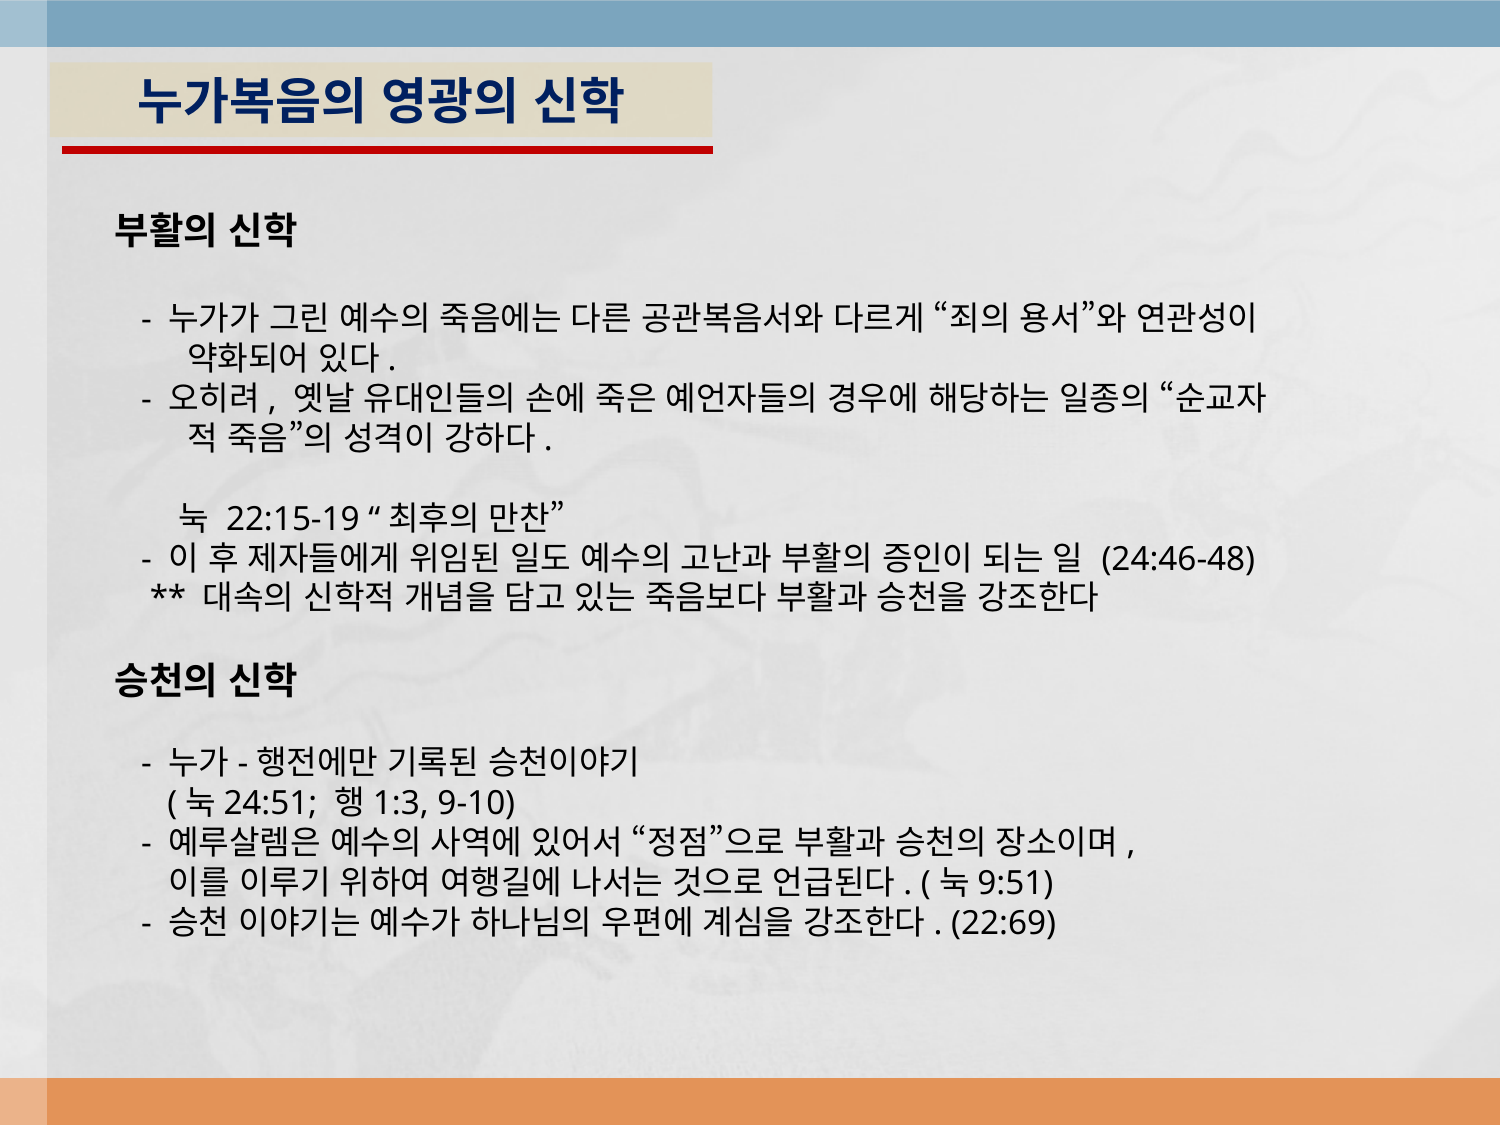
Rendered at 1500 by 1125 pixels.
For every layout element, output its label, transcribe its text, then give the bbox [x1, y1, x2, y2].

text_box 부활의 신학 - 누가가 그린 예수의 죽음에는 다른 공관복음서와 다르게 “죄의 용서”와 연관성이 약화되어 있다. - 오히려, 옛날 유대인들의 손에 죽은 예언자들의 경우에 해당하는 일종의 “순교자 적 죽음”의 성격이 강하다. 눅 22:15-19 “최후의 만찬” - 이 후 제자들에게 위임된 일도 예수의 고난과 부활의 증인이 되는 일 (24:46-48) ** 대속의 신학적 개념을 담고 있는 죽음보다 부활과 승천을 강조한다 승천의 신학 - 누가-행전에만 기록된 승천이야기 (눅24:51; 행1:3, 9-10) - 예루살렘은 예수의 사역에 있어서 “정점”으로 부활과 승천의 장소이며, 이를 이루기 위하여 여행길에 나서는 것으로 언급된다. (눅9:51) - 승천 이야기는 예수가 하나님의 우편에 계심을 강조한다. (22:69) [99, 199, 1413, 994]
text_box 누가복음의 영광의 신학 [49, 62, 713, 138]
